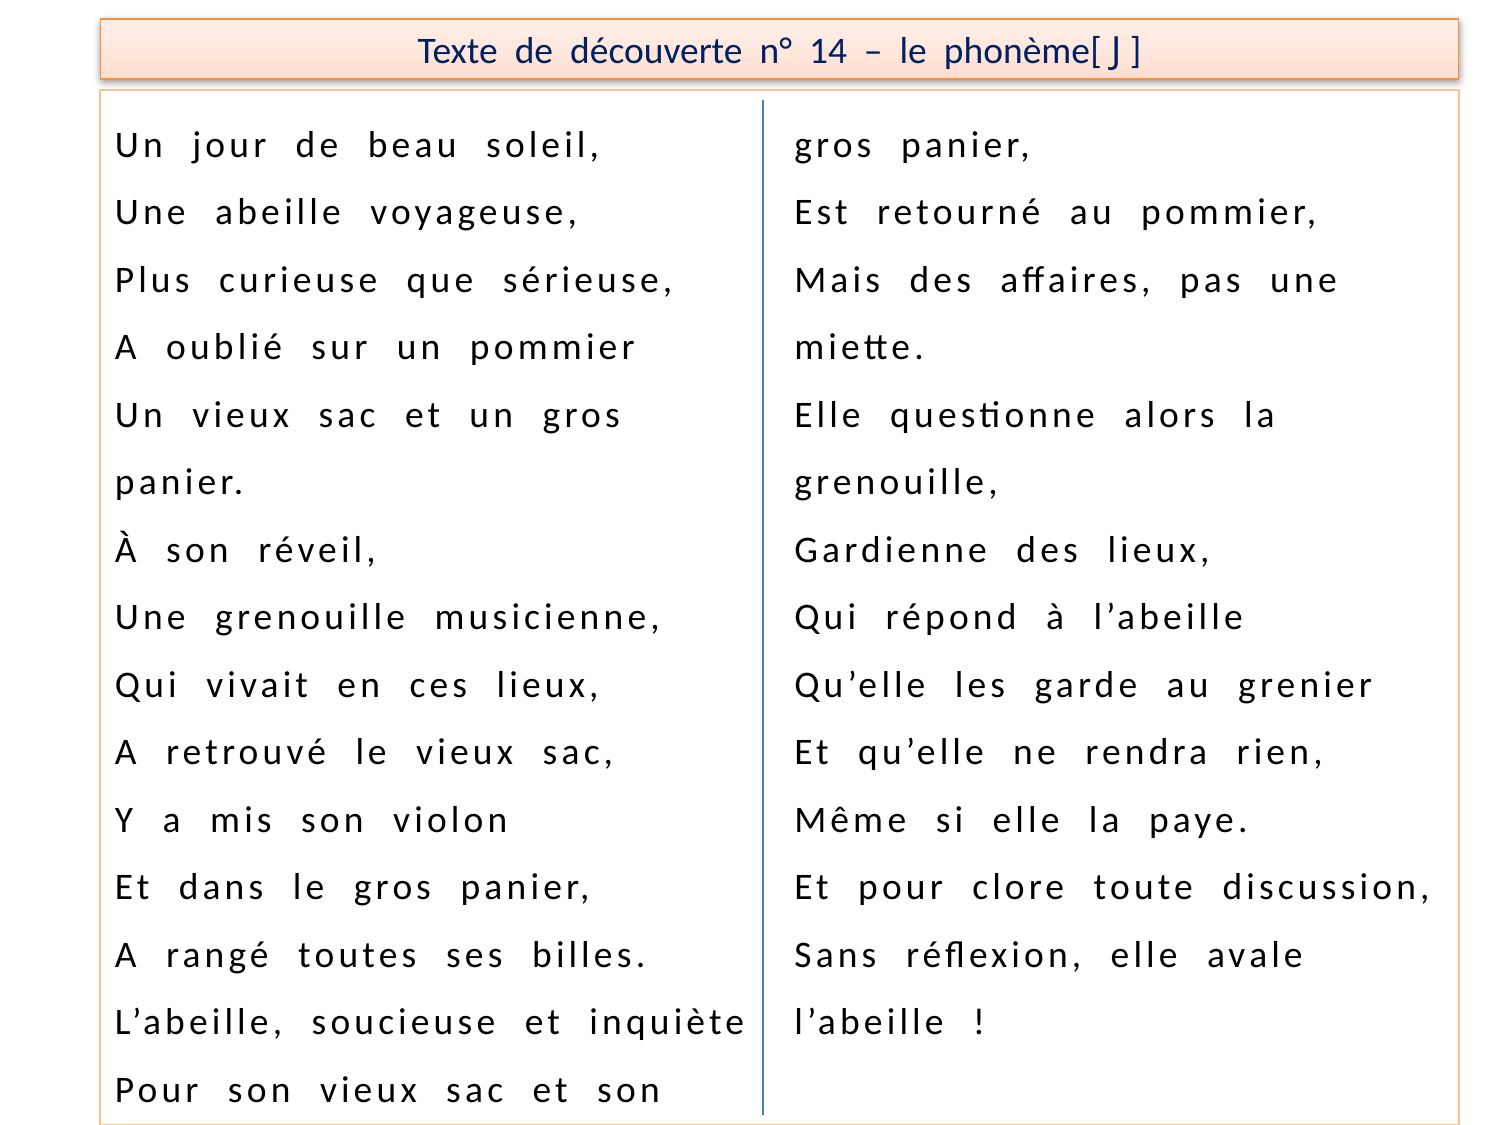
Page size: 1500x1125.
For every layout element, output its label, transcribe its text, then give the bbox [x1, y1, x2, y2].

text_box Un jour de beau soleil, Une abeille voyageuse, Plus curieuse que sérieuse, A oublié sur un pommier Un vieux sac et un gros panier. À son réveil, Une grenouille musicienne, Qui vivait en ces lieux, A retrouvé le vieux sac, Y a mis son violon Et dans le gros panier, A rangé toutes ses billes. L’abeille, soucieuse et inquiète Pour son vieux sac et son gros panier, Est retourné au pommier, Mais des affaires, pas une miette. Elle questionne alors la grenouille, Gardienne des lieux, Qui répond à l’abeille Qu’elle les garde au grenier Et qu’elle ne rendra rien, Même si elle la paye. Et pour clore toute discussion, Sans réflexion, elle avale l’abeille ! [100, 89, 1459, 1125]
text_box Texte de découverte n° 14 – le phonème[ J ] [100, 18, 1459, 80]
